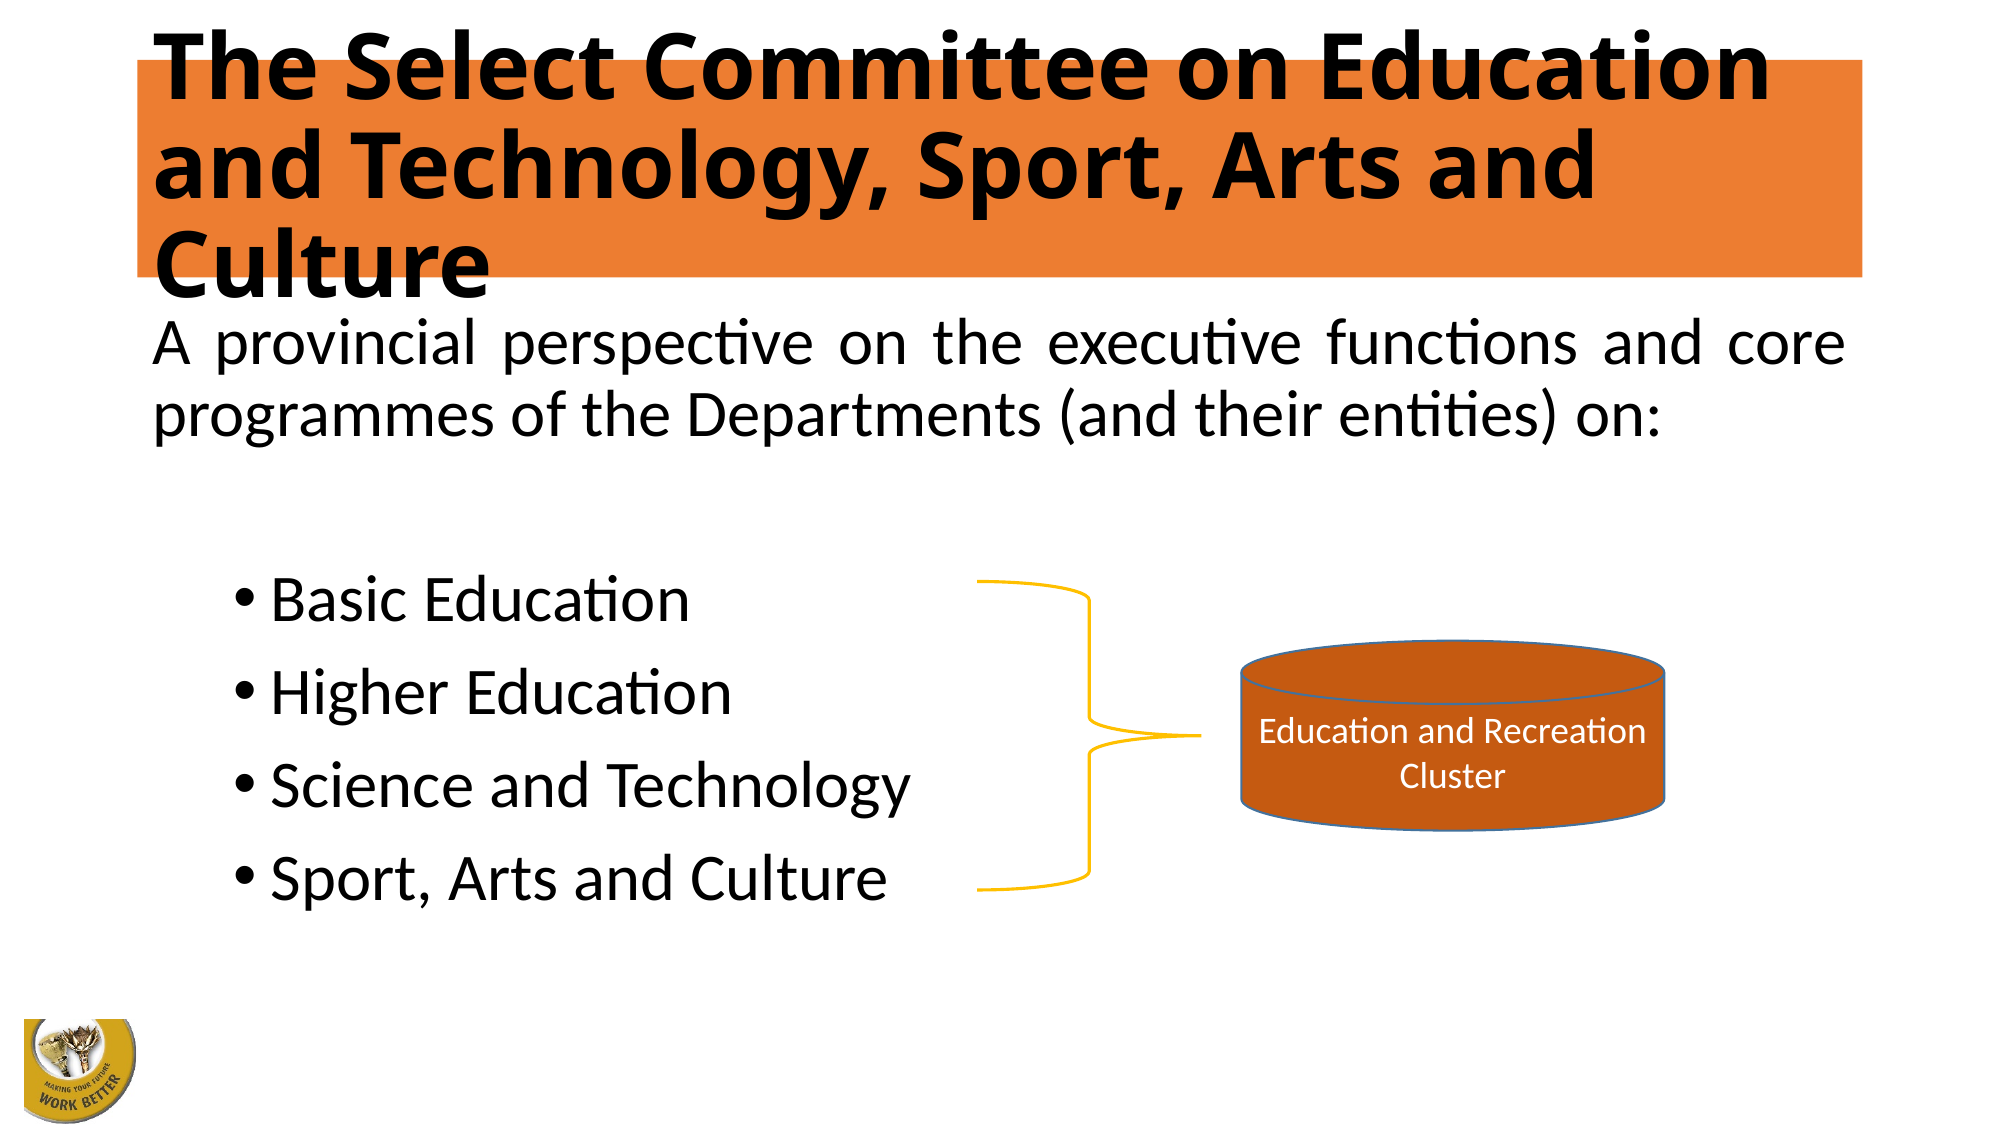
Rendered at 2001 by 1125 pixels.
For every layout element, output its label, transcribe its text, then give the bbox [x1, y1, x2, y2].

list A provincial perspective on the executive functions and core programmes of the Departments (and their entities) on: Basic Education Higher Education Science and Technology Sport, Arts and Culture [137, 299, 1863, 1014]
text_box Education and Recreation Cluster [1240, 639, 1666, 832]
title The Select Committee on Education and Technology, Sport, Arts and Culture [137, 59, 1863, 278]
text_box [977, 579, 1202, 892]
picture [24, 1019, 138, 1125]
